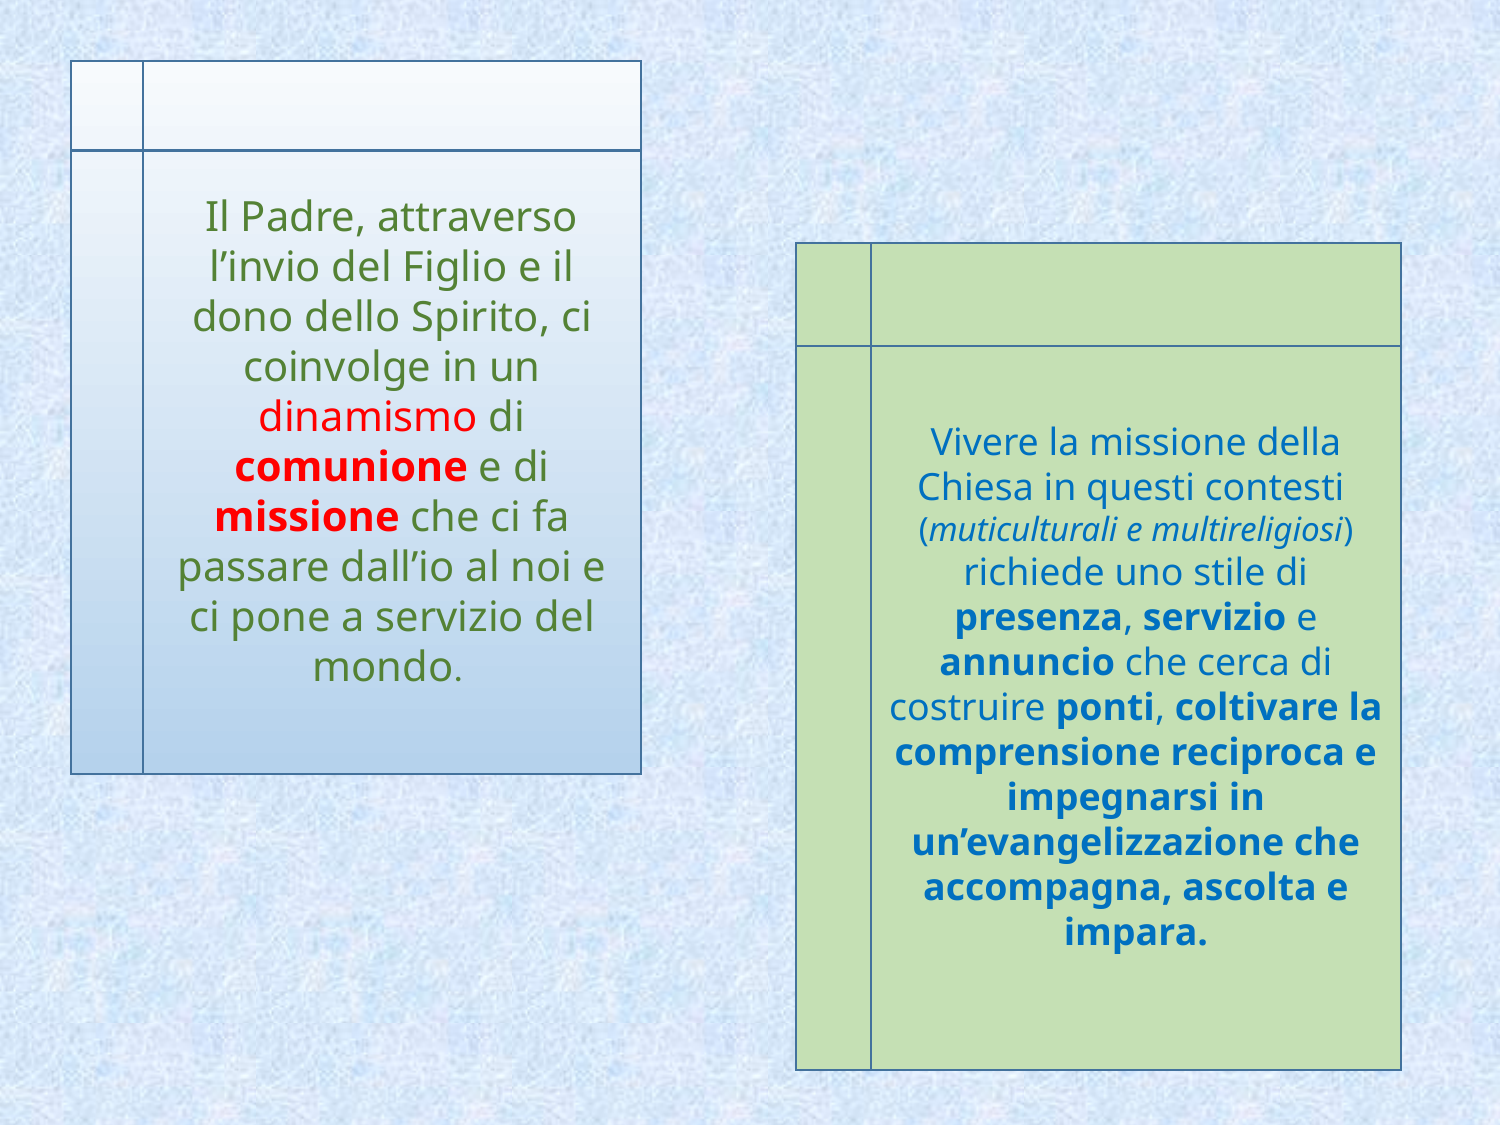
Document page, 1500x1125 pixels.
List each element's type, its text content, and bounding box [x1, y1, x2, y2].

text_box Il Padre, attraverso l’invio del Figlio e il dono dello Spirito, ci coinvolge in un dinamismo di comunione e di missione che ci fa passare dall’io al noi e ci pone a servizio del mondo. [70, 60, 642, 775]
picture [0, 0, 1500, 1125]
text_box Vivere la missione della Chiesa in questi contesti (muticulturali e multireligiosi) richiede uno stile di presenza, servizio e annuncio che cerca di costruire ponti, coltivare la comprensione reciproca e impegnarsi in un’evangelizzazione che accompagna, ascolta e impara. [795, 242, 1402, 1071]
